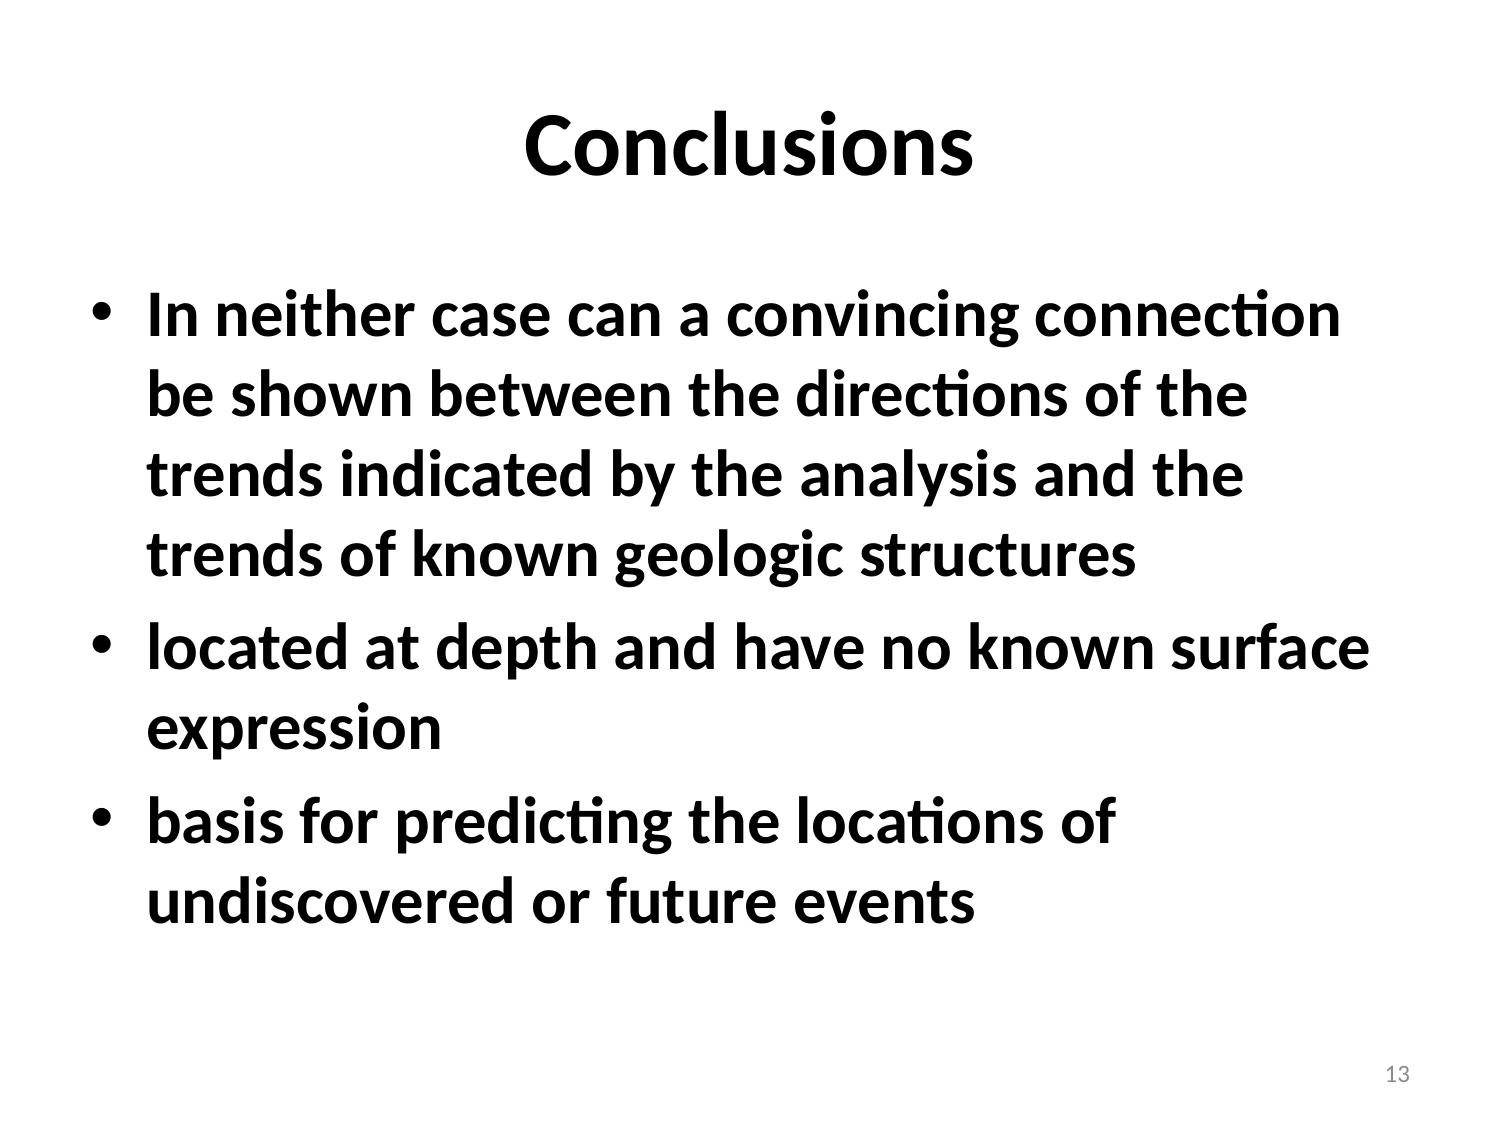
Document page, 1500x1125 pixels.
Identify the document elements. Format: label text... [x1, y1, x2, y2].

title Conclusions [75, 45, 1425, 233]
list In neither case can a convincing connection be shown between the directions of the trends indicated by the analysis and the trends of known geologic structures located at depth and have no known surface expression basis for predicting the locations of undiscovered or future events [75, 262, 1425, 1005]
slide_number 13 [1074, 1042, 1425, 1103]
